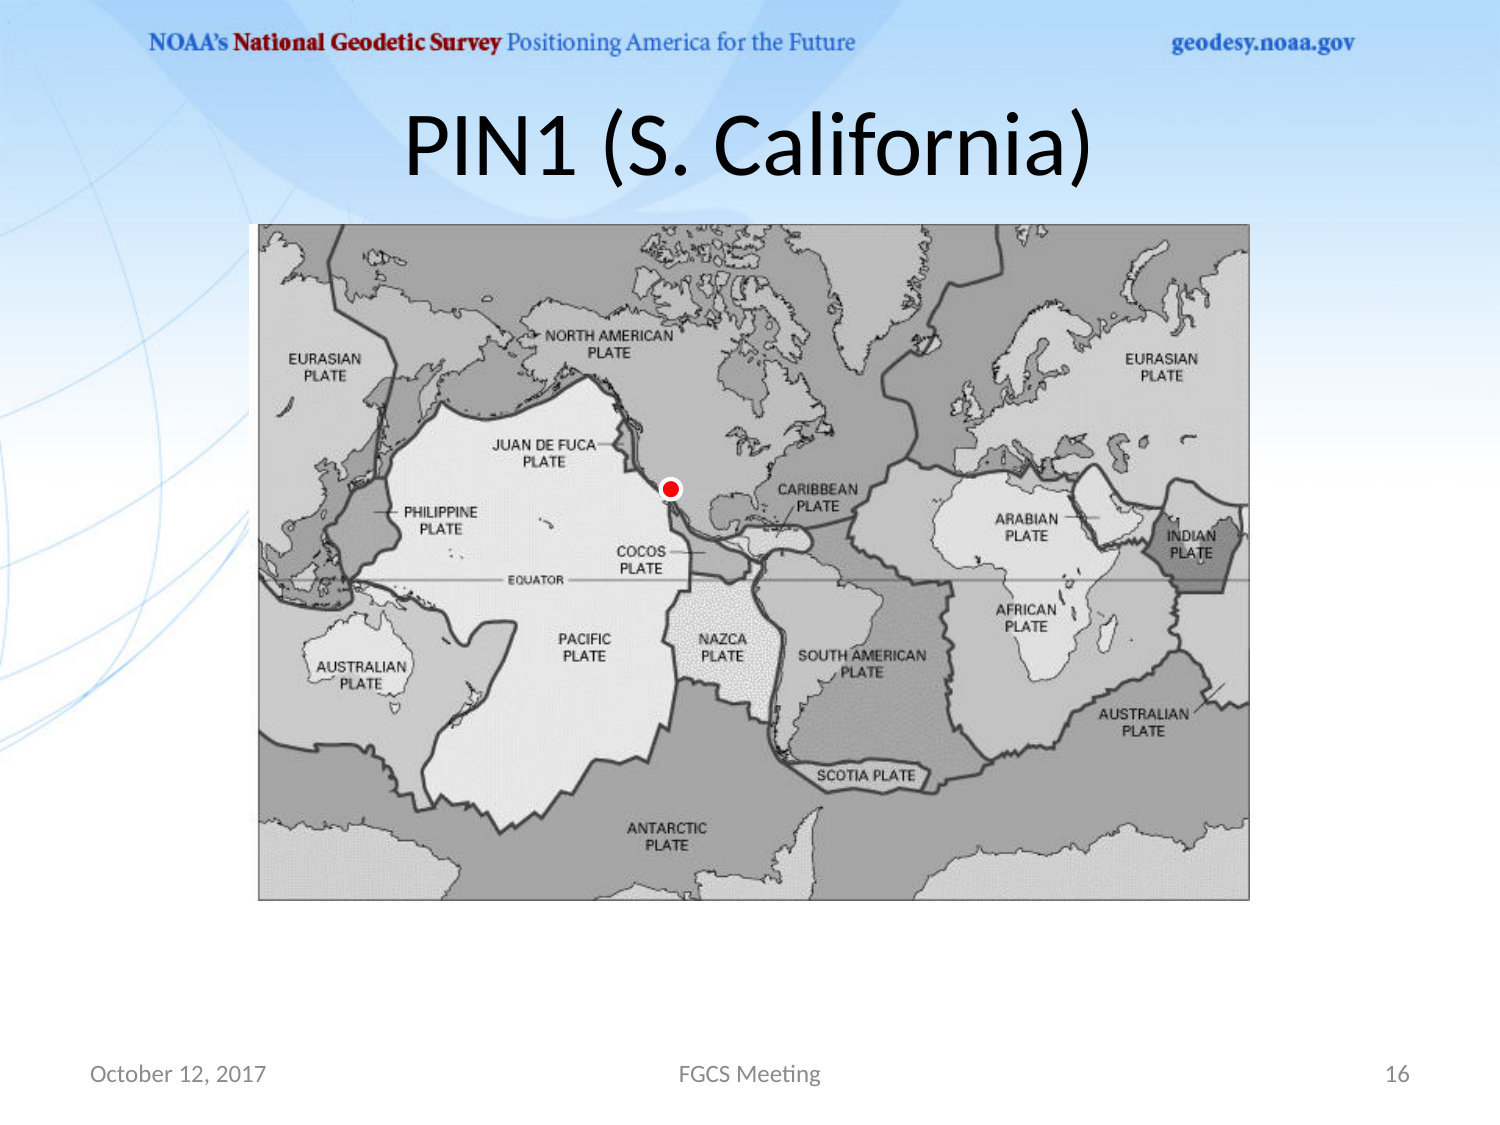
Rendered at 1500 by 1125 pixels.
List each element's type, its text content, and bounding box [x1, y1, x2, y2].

picture [0, 0, 1500, 1125]
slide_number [75, 1042, 425, 1103]
footer FGCS Meeting [512, 1042, 988, 1103]
slide_number 16 [1074, 1042, 1425, 1103]
title PIN1 (S. California) [75, 45, 1425, 233]
